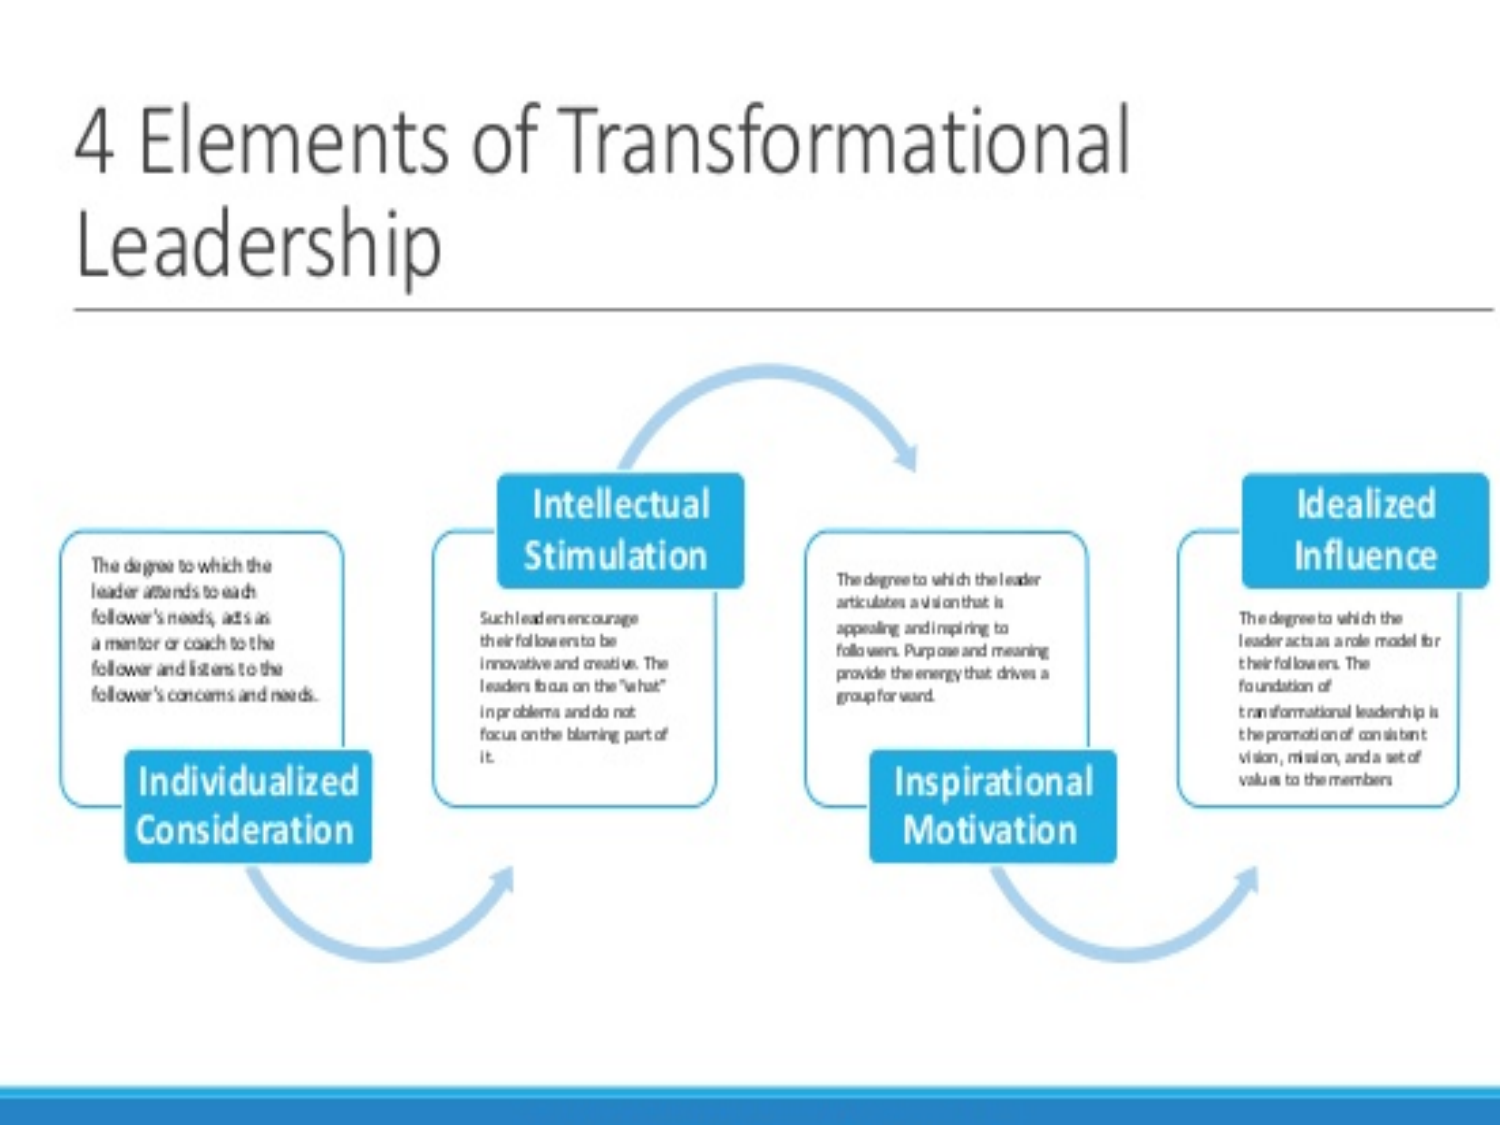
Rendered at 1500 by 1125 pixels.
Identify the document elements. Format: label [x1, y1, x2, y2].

list [0, 18, 1500, 1125]
